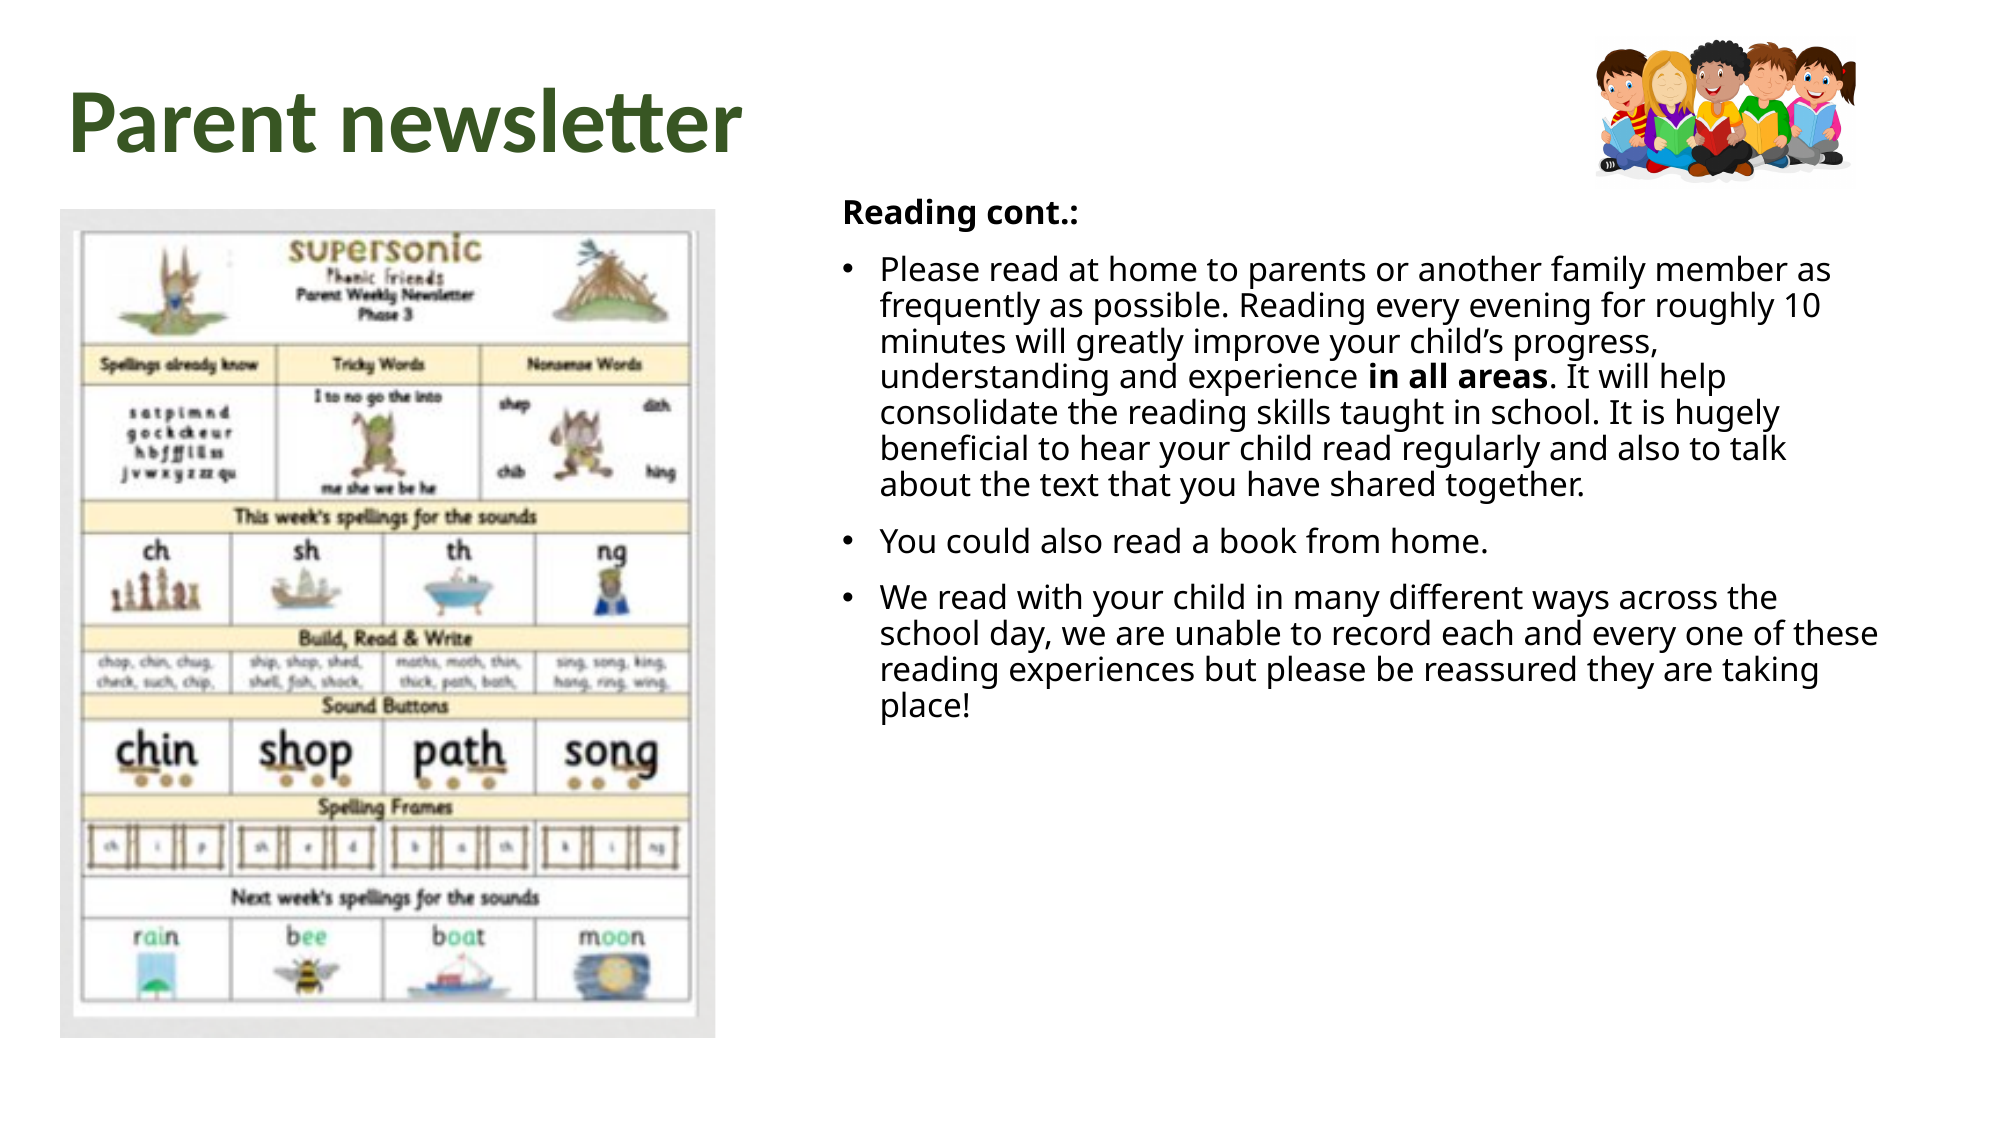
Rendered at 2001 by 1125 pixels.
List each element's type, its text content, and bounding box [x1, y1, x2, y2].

text_box Reading cont.: Please read at home to parents or another family member as frequently as possible. Reading every evening for roughly 10 minutes will greatly improve your child’s progress, understanding and experience in all areas. It will help consolidate the reading skills taught in school. It is hugely beneficial to hear your child read regularly and also to talk about the text that you have shared together. You could also read a book from home. We read with your child in many different ways across the school day, we are unable to record each and every one of these reading experiences but please be reassured they are taking place! [827, 188, 1897, 1038]
title Parent newsletter [53, 13, 1779, 232]
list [59, 209, 716, 1038]
picture [1595, 36, 1856, 189]
